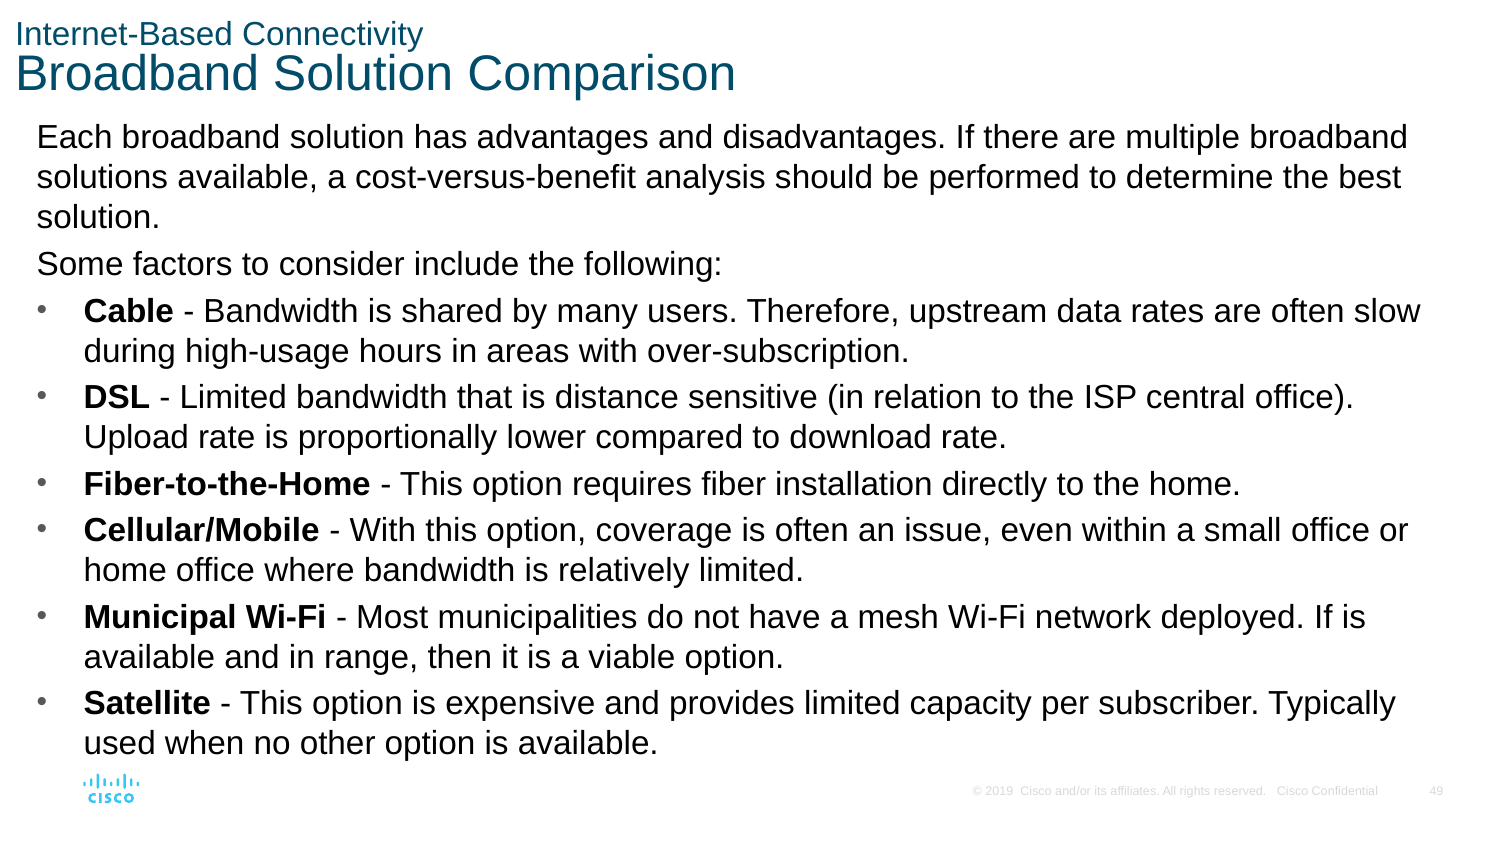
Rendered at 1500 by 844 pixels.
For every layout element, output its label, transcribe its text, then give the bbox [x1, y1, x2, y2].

list Each broadband solution has advantages and disadvantages. If there are multiple broadband solutions available, a cost-versus-benefit analysis should be performed to determine the best solution. Some factors to consider include the following: Cable - Bandwidth is shared by many users. Therefore, upstream data rates are often slow during high-usage hours in areas with over-subscription. DSL - Limited bandwidth that is distance sensitive (in relation to the ISP central office). Upload rate is proportionally lower compared to download rate. Fiber-to-the-Home - This option requires fiber installation directly to the home. Cellular/Mobile - With this option, coverage is often an issue, even within a small office or home office where bandwidth is relatively limited. Municipal Wi-Fi - Most municipalities do not have a mesh Wi-Fi network deployed. If is available and in range, then it is a viable option. Satellite - This option is expensive and provides limited capacity per subscriber. Typically used when no other option is available. [21, 108, 1449, 767]
title Internet-Based Connectivity Broadband Solution Comparison [0, 0, 1369, 121]
